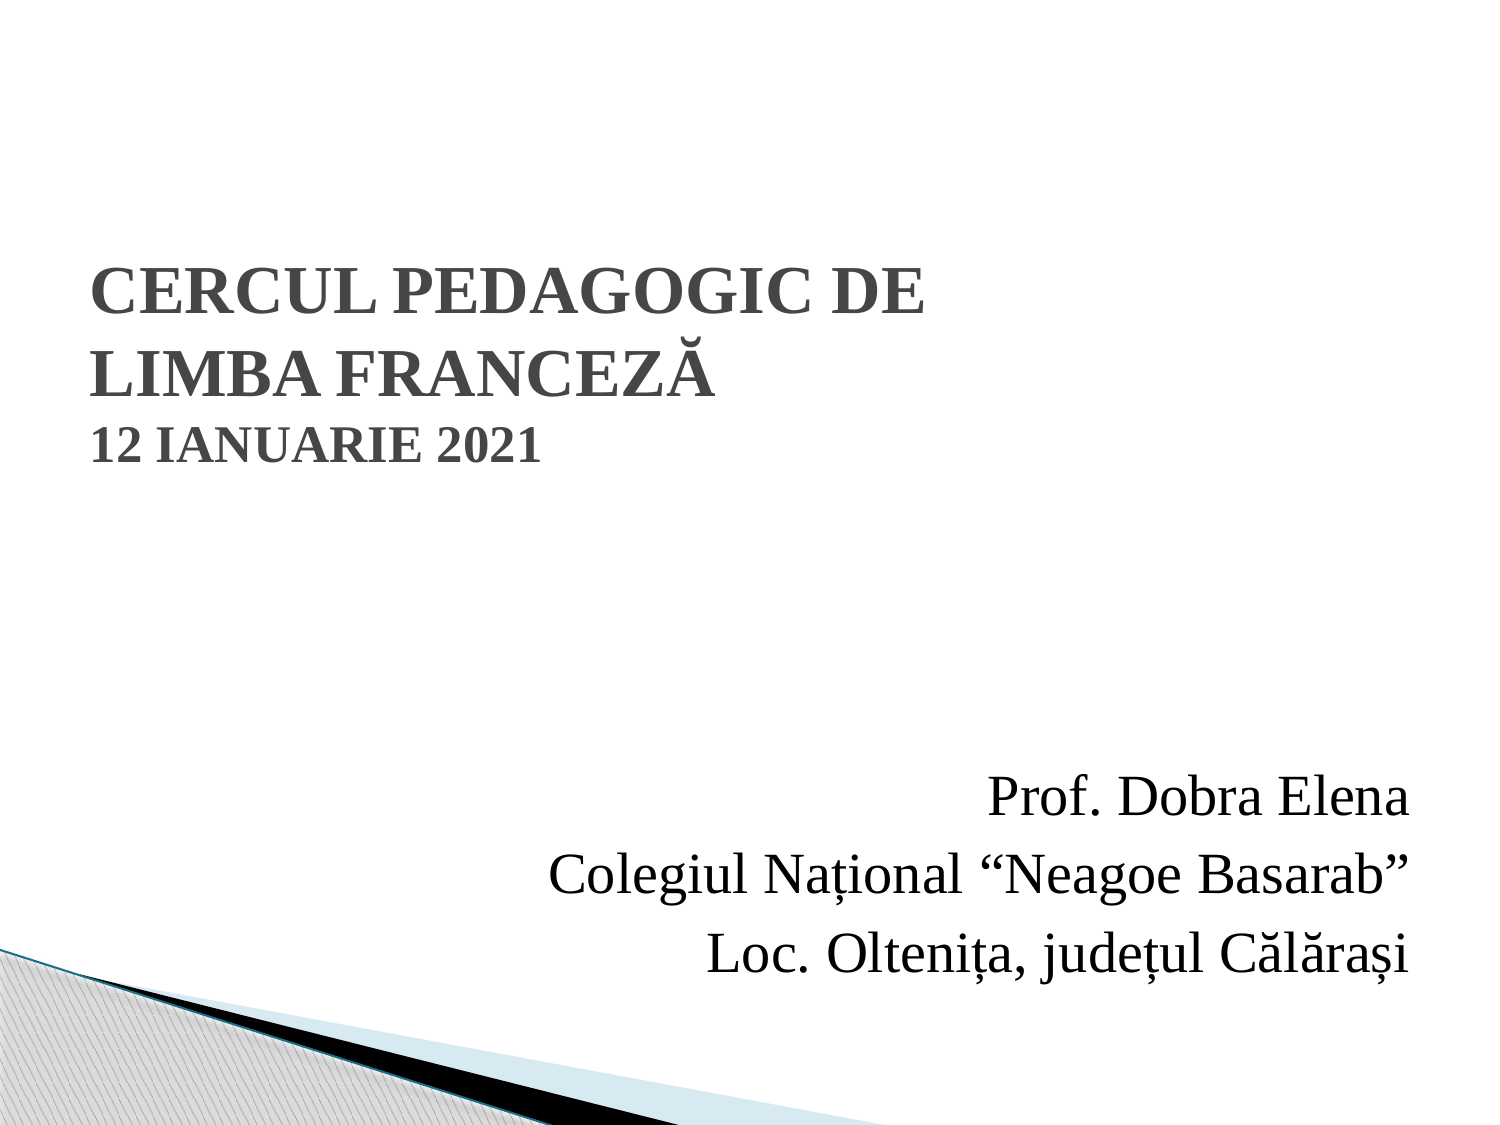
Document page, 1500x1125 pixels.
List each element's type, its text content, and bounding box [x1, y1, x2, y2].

list Prof. Dobra Elena Colegiul Național “Neagoe Basarab” Loc. Oltenița, județul Călărași [75, 750, 1425, 1005]
title CERCUL PEDAGOGIC DE LIMBA FRANCEZĂ 12 IANUARIE 2021 [75, 45, 1425, 738]
